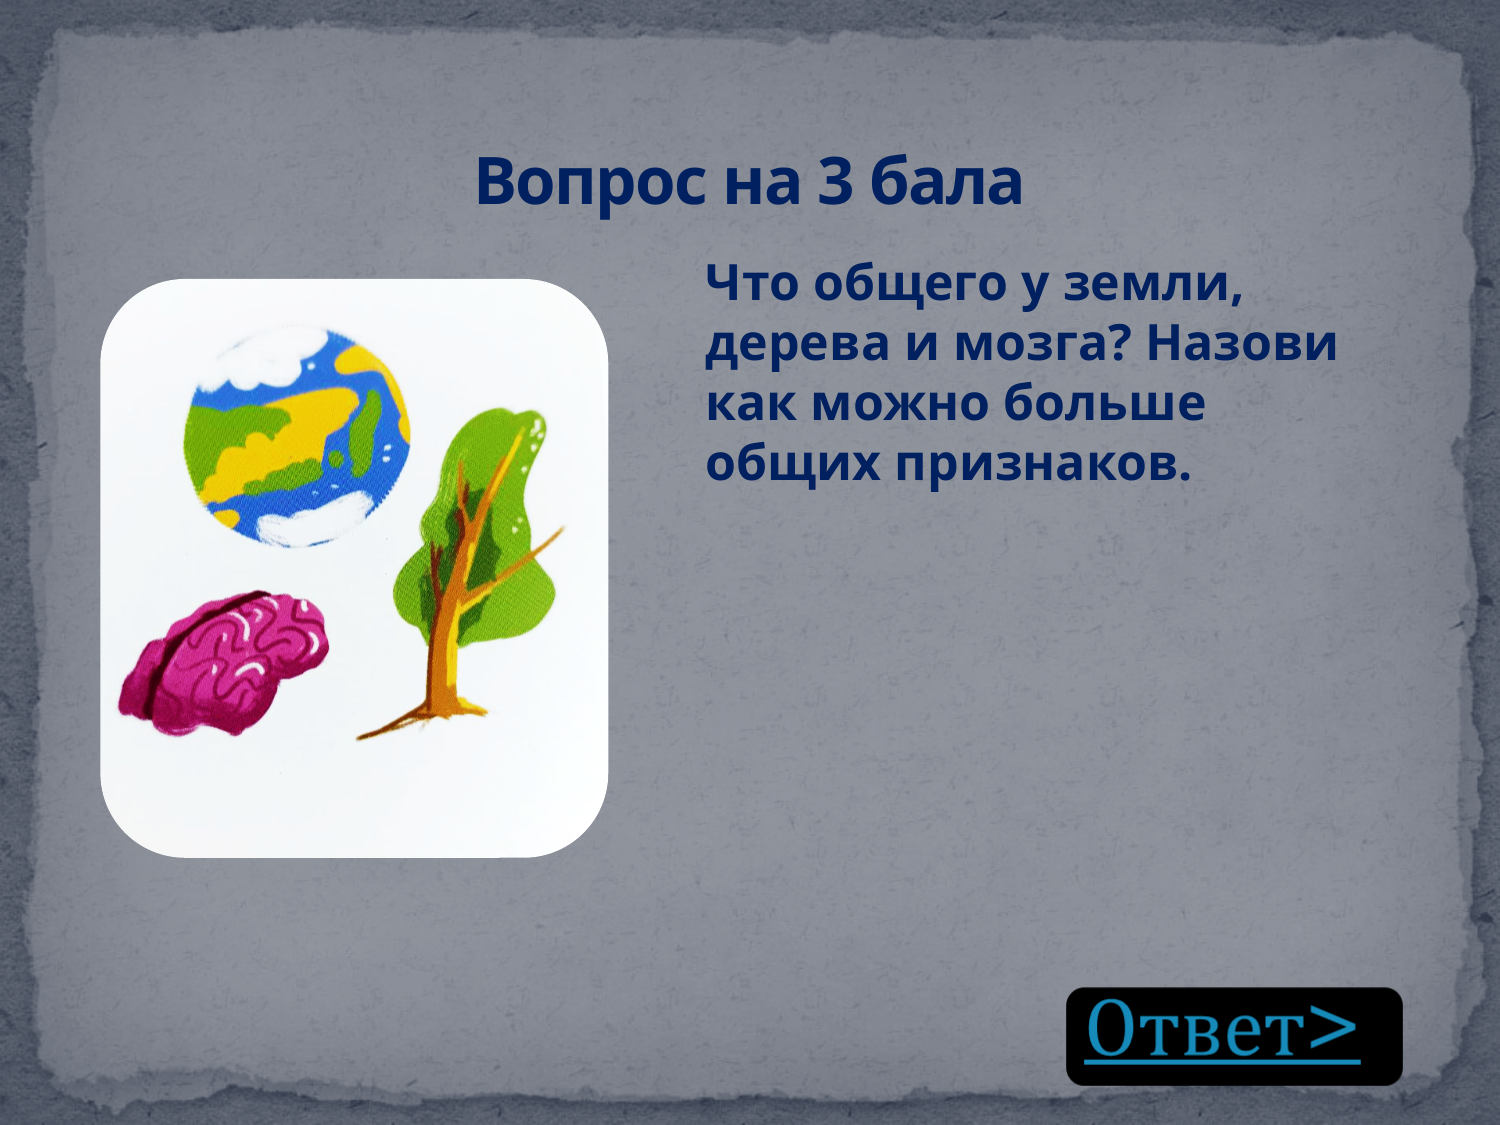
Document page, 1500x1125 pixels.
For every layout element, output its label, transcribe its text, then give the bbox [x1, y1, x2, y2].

picture [116, 278, 593, 314]
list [67, 317, 642, 822]
text_box Что общего у земли, дерева и мозга? Назови как можно больше общих признаков. [690, 243, 1409, 499]
picture [1033, 948, 1473, 1125]
picture [117, 824, 592, 858]
title Вопрос на 3 бала [74, 24, 1425, 225]
